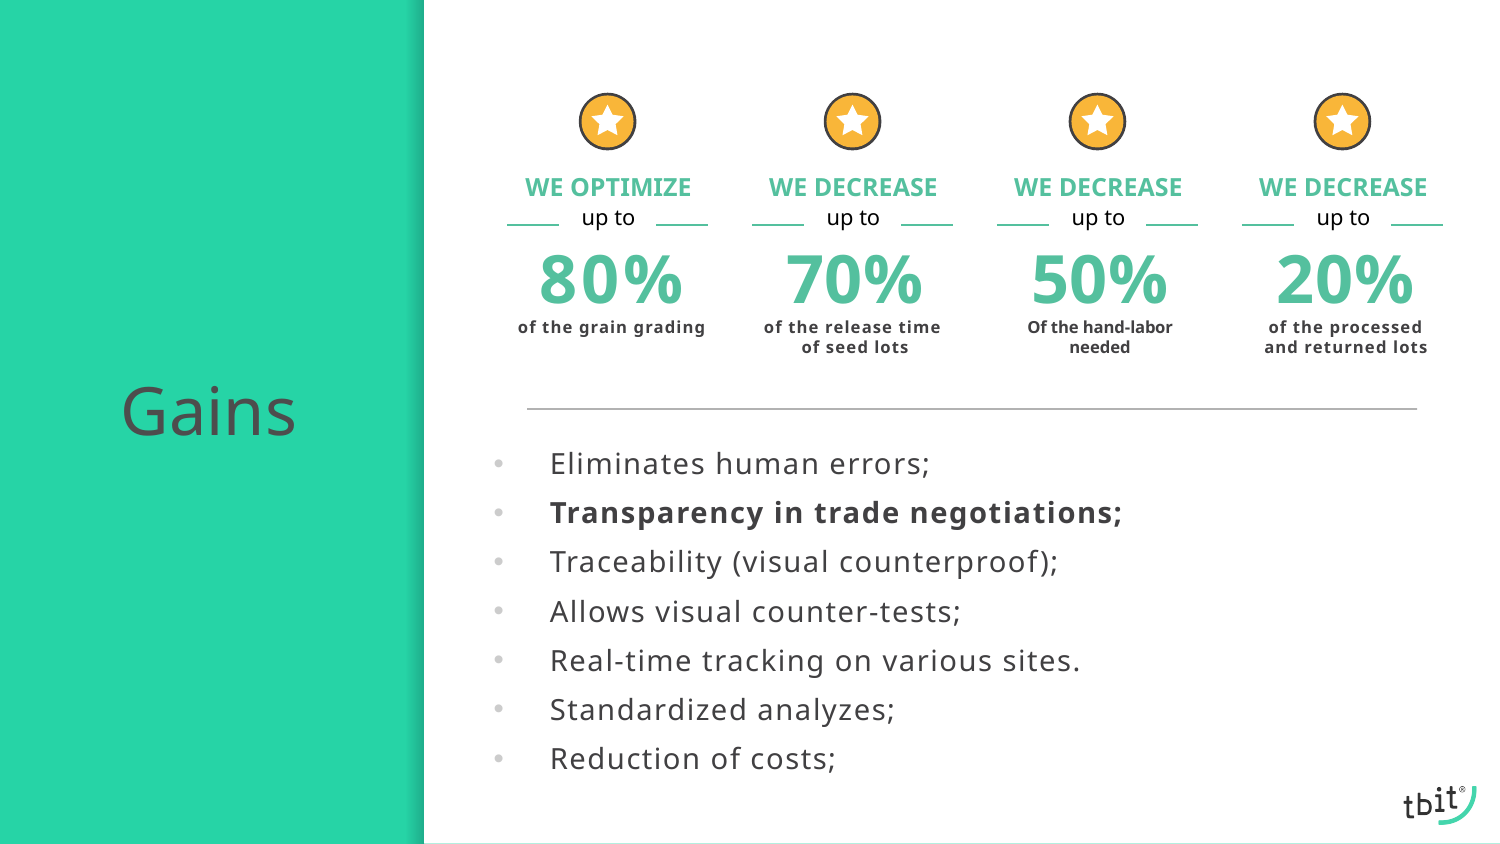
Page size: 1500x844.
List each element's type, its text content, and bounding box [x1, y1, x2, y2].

text_box Gains [18, 368, 398, 449]
list Eliminates human errors; Transparency in trade negotiations; Traceability (visual counterproof); Allows visual counter-tests; Real-time tracking on various sites. Standardized analyzes; Reduction of costs; [476, 381, 1478, 787]
picture [1403, 786, 1478, 826]
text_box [506, 92, 1444, 359]
